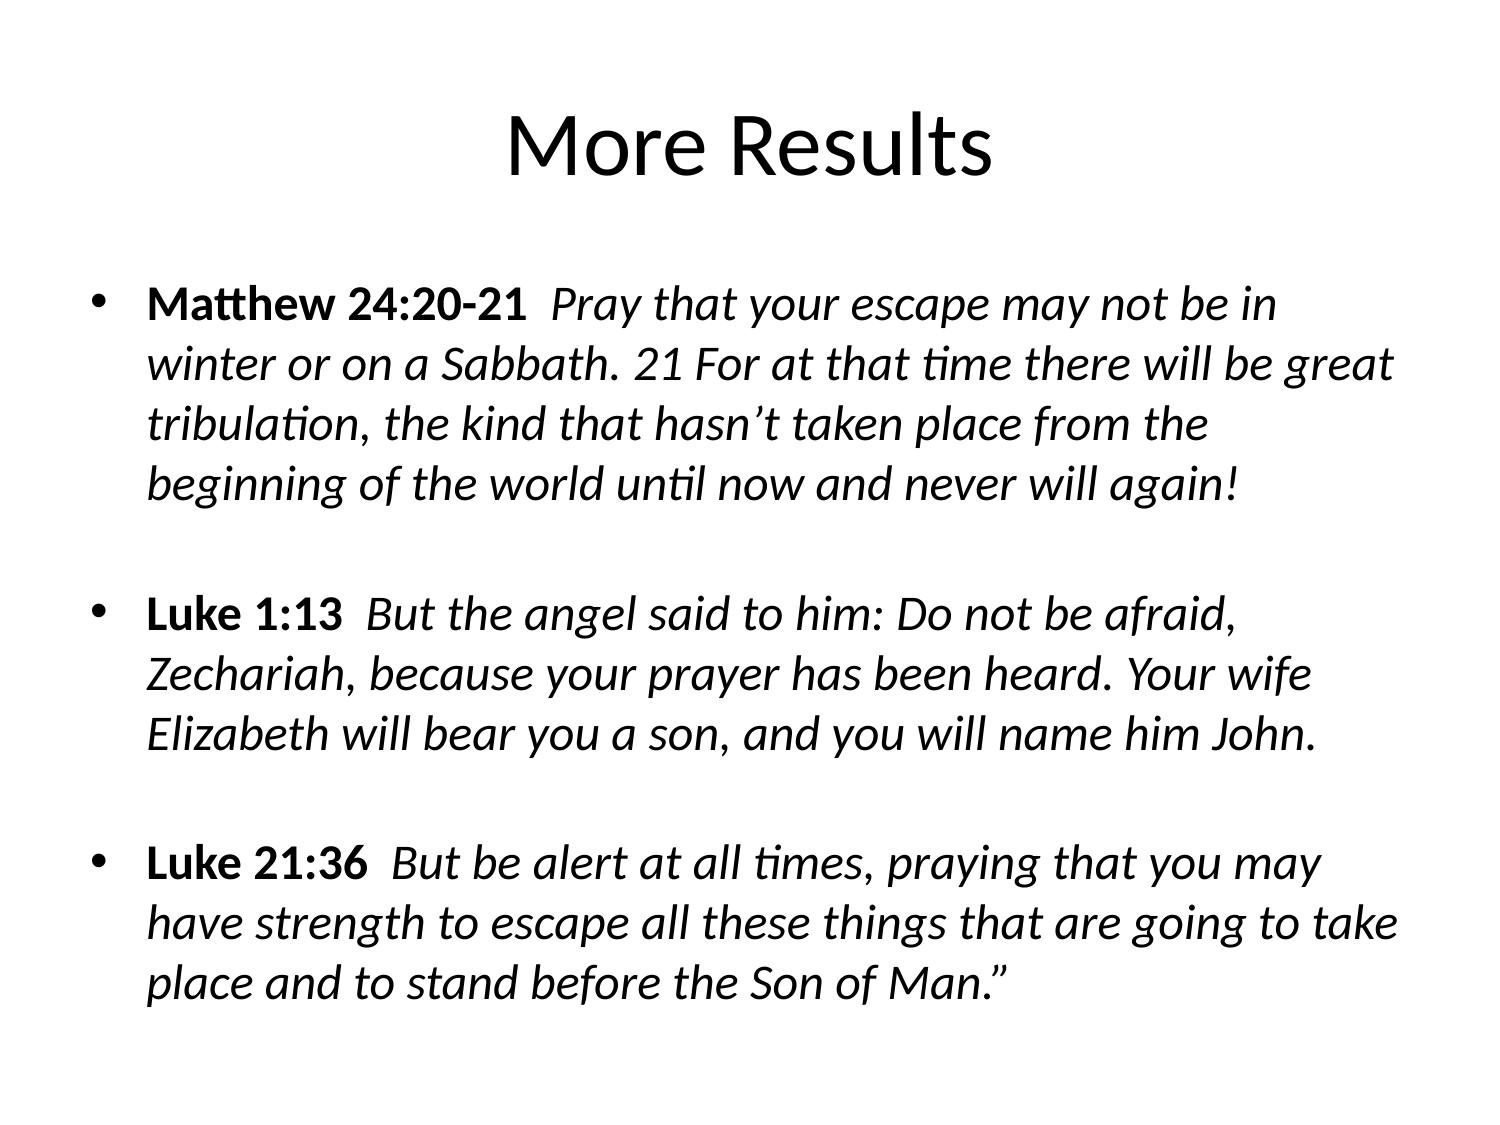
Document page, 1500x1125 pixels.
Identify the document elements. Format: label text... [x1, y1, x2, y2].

list Matthew 24:20-21 Pray that your escape may not be in winter or on a Sabbath. 21 For at that time there will be great tribulation, the kind that hasn’t taken place from the beginning of the world until now and never will again! Luke 1:13 But the angel said to him: Do not be afraid, Zechariah, because your prayer has been heard. Your wife Elizabeth will bear you a son, and you will name him John. Luke 21:36 But be alert at all times, praying that you may have strength to escape all these things that are going to take place and to stand before the Son of Man.” [75, 262, 1425, 1050]
title More Results [75, 45, 1425, 233]
